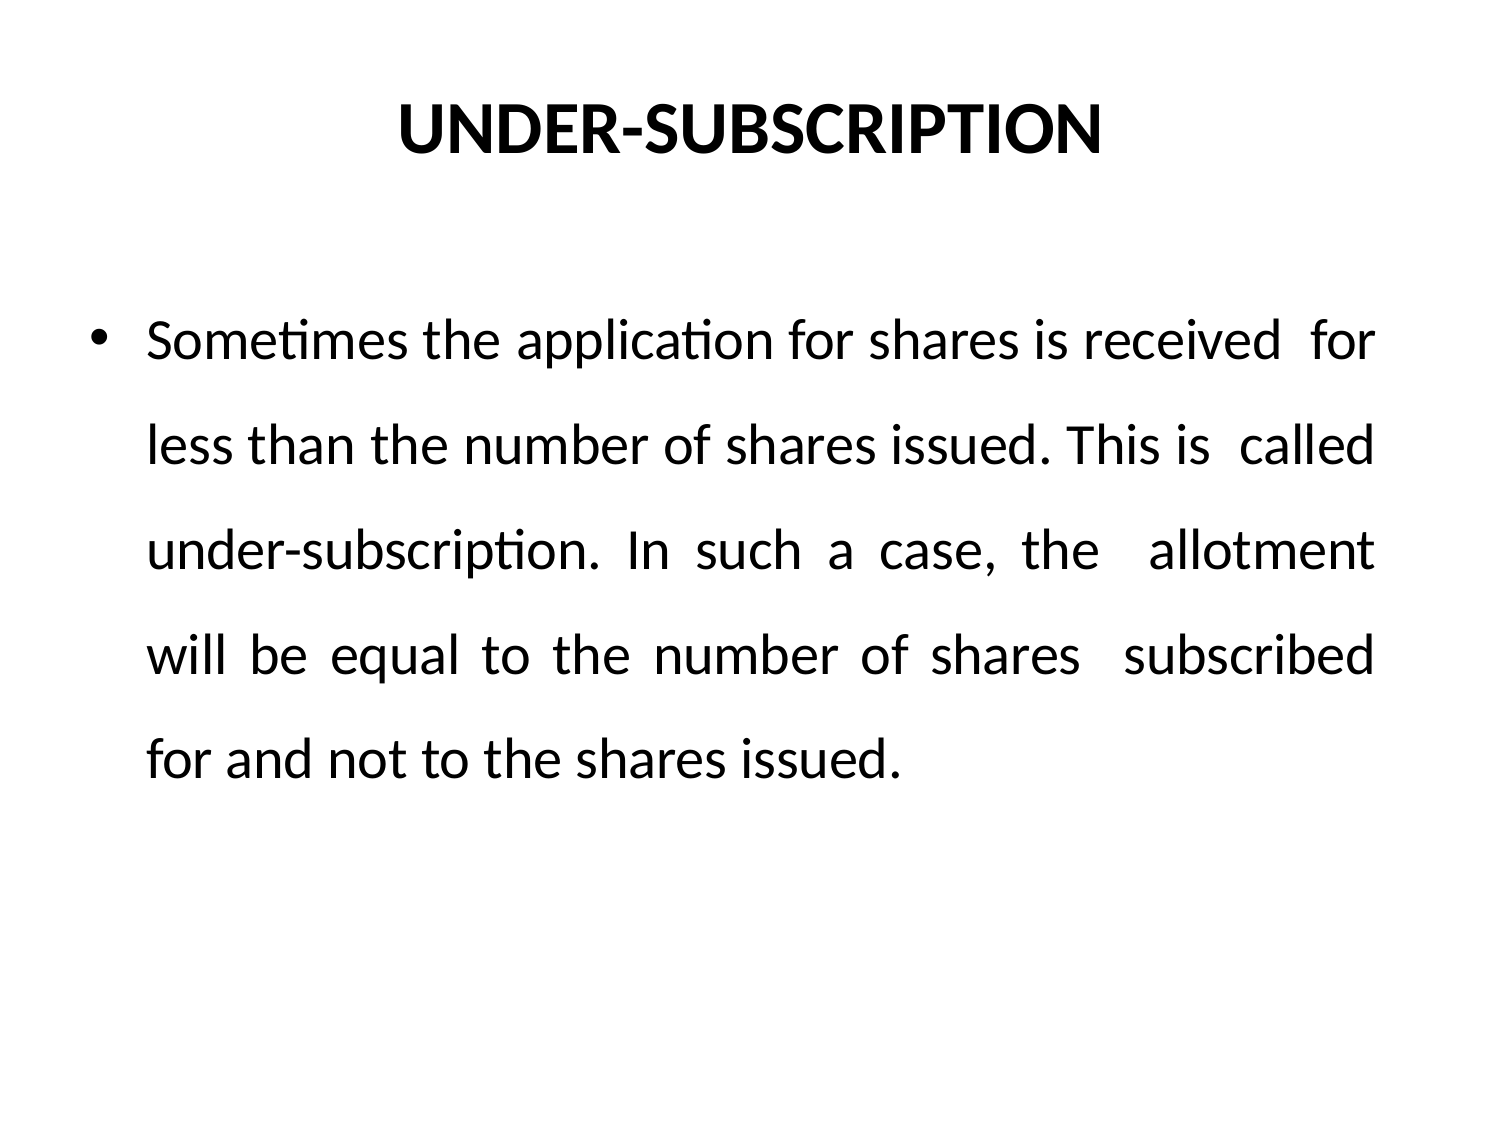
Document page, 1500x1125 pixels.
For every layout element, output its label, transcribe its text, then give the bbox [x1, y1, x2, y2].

title UNDER-SUBSCRIPTION [0, 27, 1500, 218]
text_box Sometimes the application for shares is received for less than the number of shares issued. This is called under-subscription. In such a case, the allotment will be equal to the number of shares subscribed for and not to the shares issued. [87, 256, 1377, 791]
